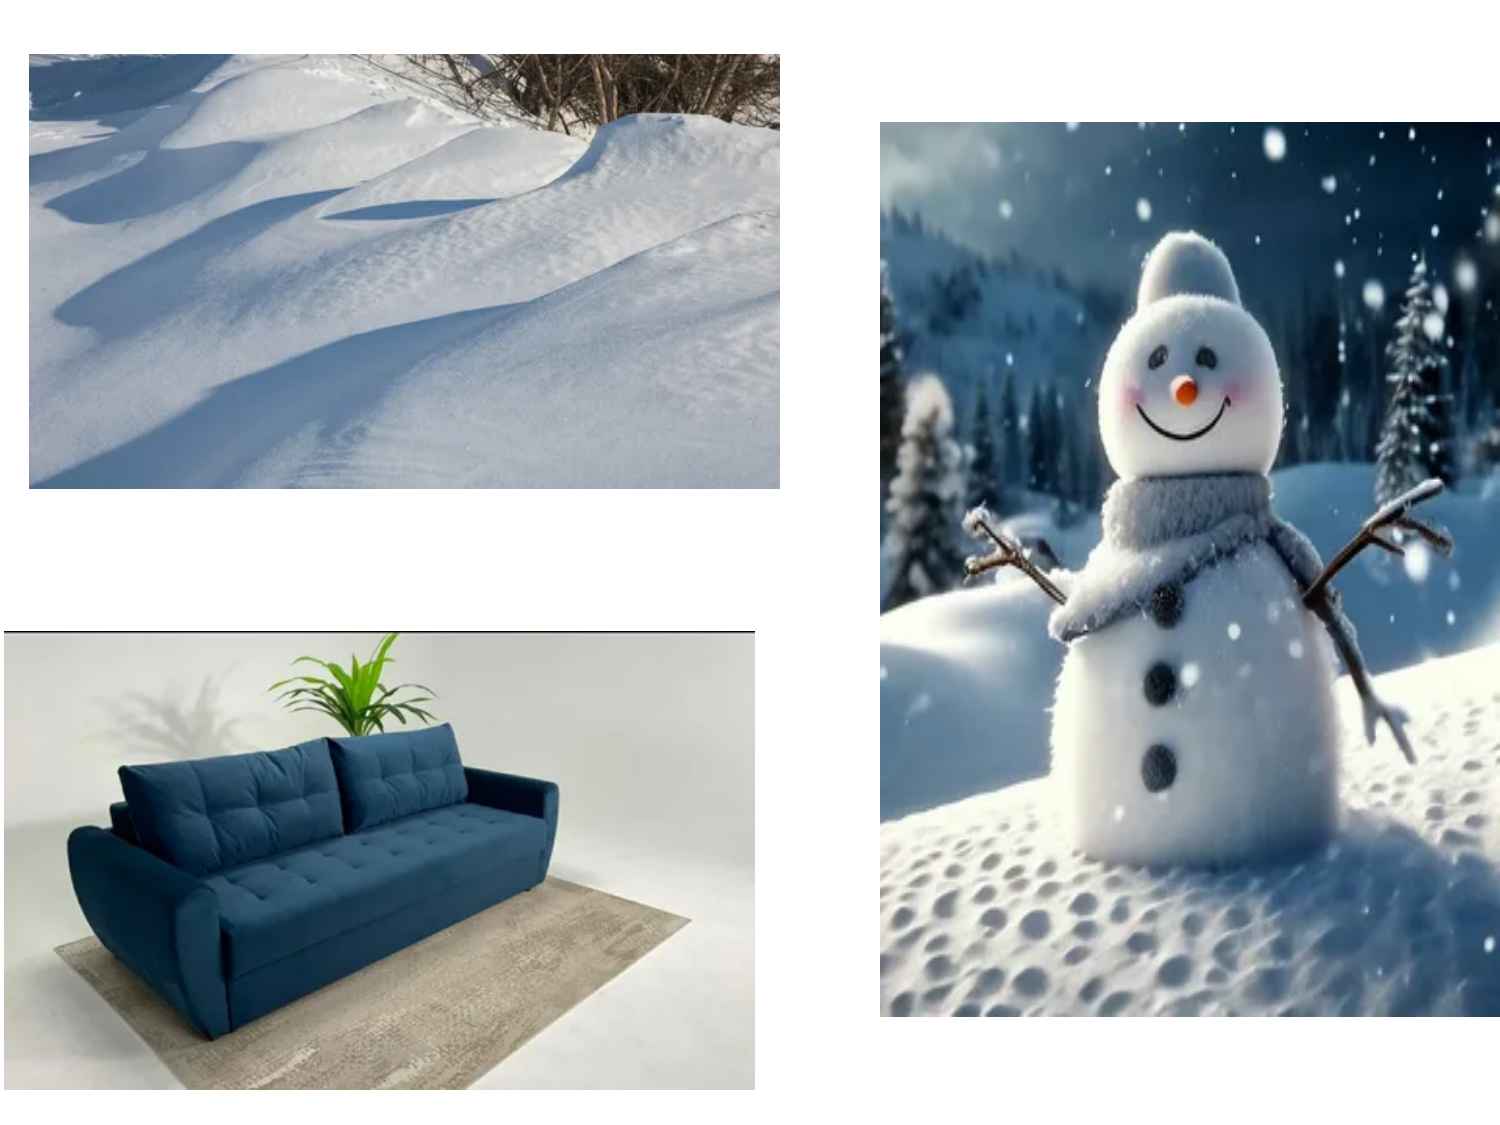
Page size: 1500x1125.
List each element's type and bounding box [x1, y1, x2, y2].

picture [29, 54, 780, 490]
picture [4, 631, 755, 1090]
picture [879, 122, 1500, 1017]
